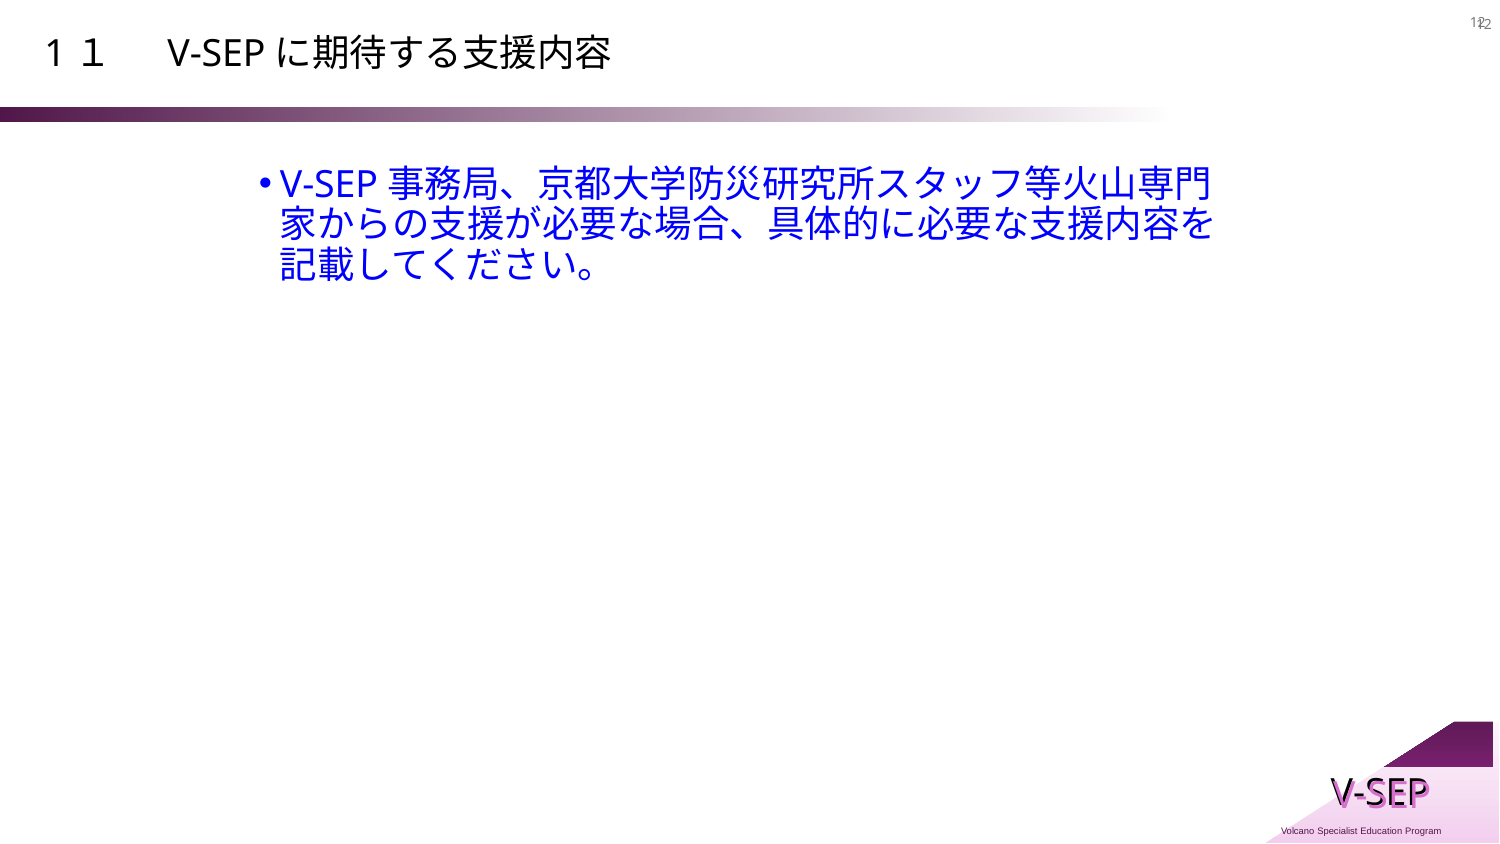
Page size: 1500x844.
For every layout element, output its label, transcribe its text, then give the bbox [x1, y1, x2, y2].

slide_number 12 [1163, 0, 1500, 46]
title 1１ V-SEPに期待する支援内容 [0, 2, 1500, 108]
list V-SEP事務局、京都大学防災研究所スタッフ等火山専門家からの支援が必要な場合、具体的に必要な支援内容を記載してください。 [243, 157, 1257, 715]
